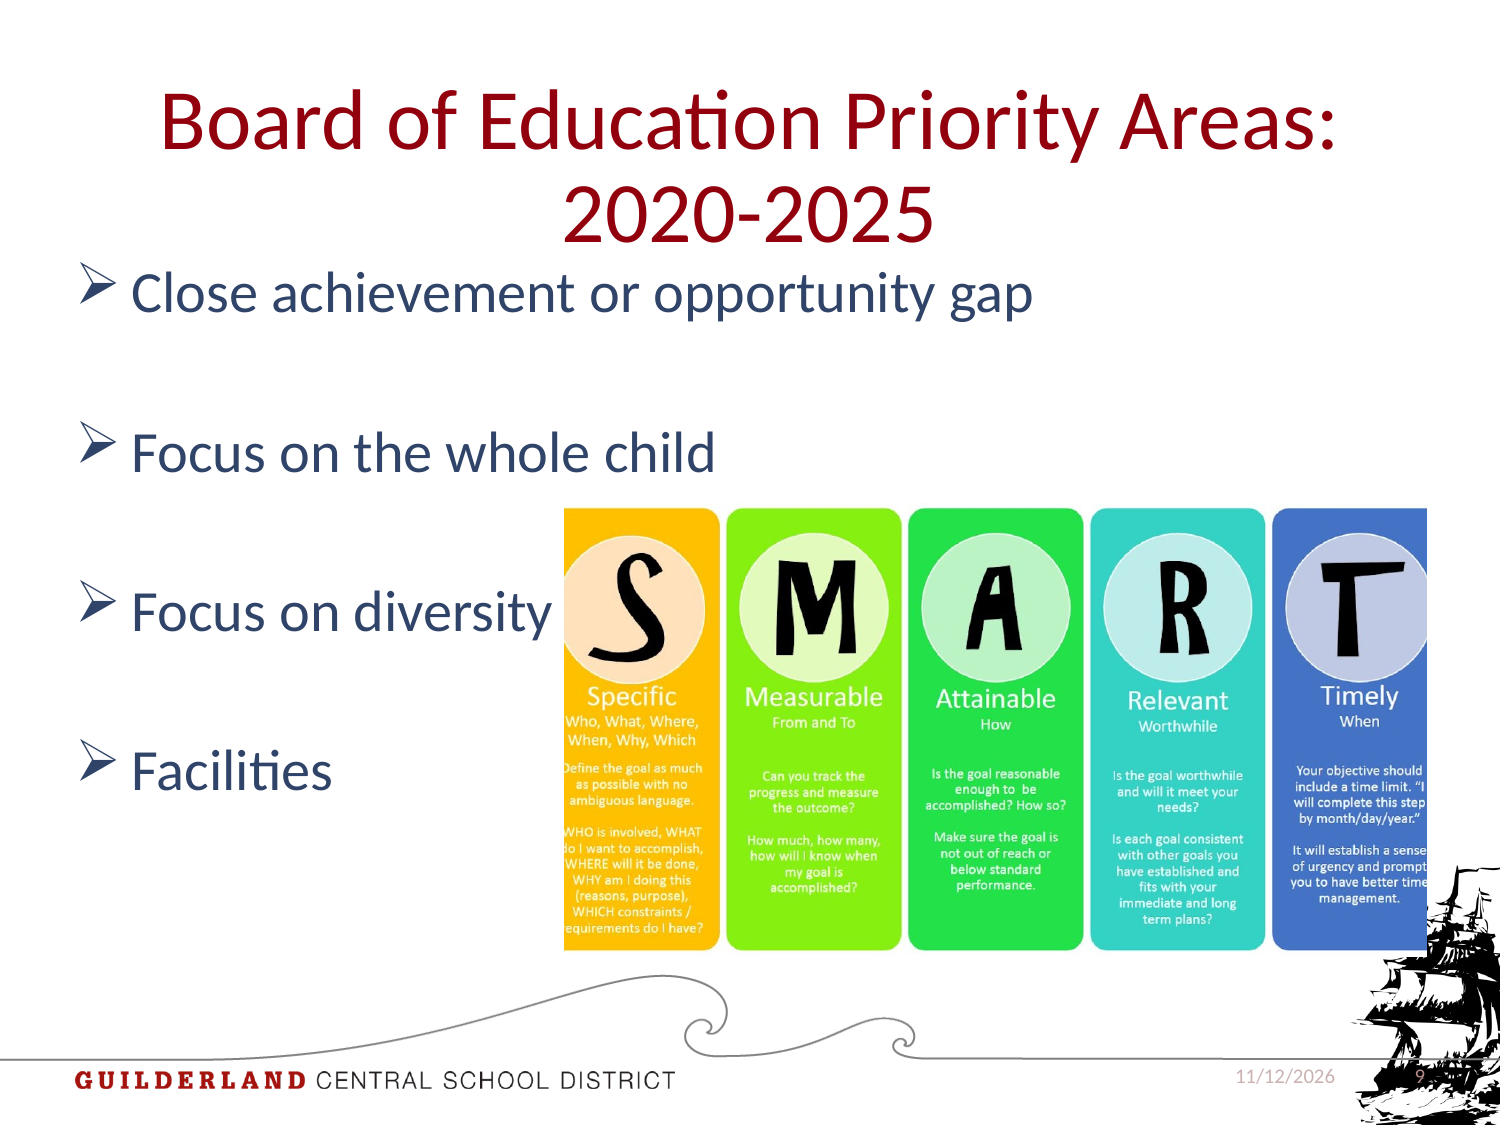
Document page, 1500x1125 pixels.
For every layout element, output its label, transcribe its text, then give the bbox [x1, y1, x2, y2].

picture [75, 1071, 675, 1089]
title Board of Education Priority Areas: 2020-2025 [75, 75, 1425, 262]
picture [564, 503, 1500, 1125]
picture [0, 974, 1213, 1061]
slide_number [1213, 1027, 1350, 1088]
list Close achievement or opportunity gap Focus on the whole child Focus on diversity Facilities [75, 262, 1425, 1032]
slide_number 9 [1350, 1027, 1425, 1088]
